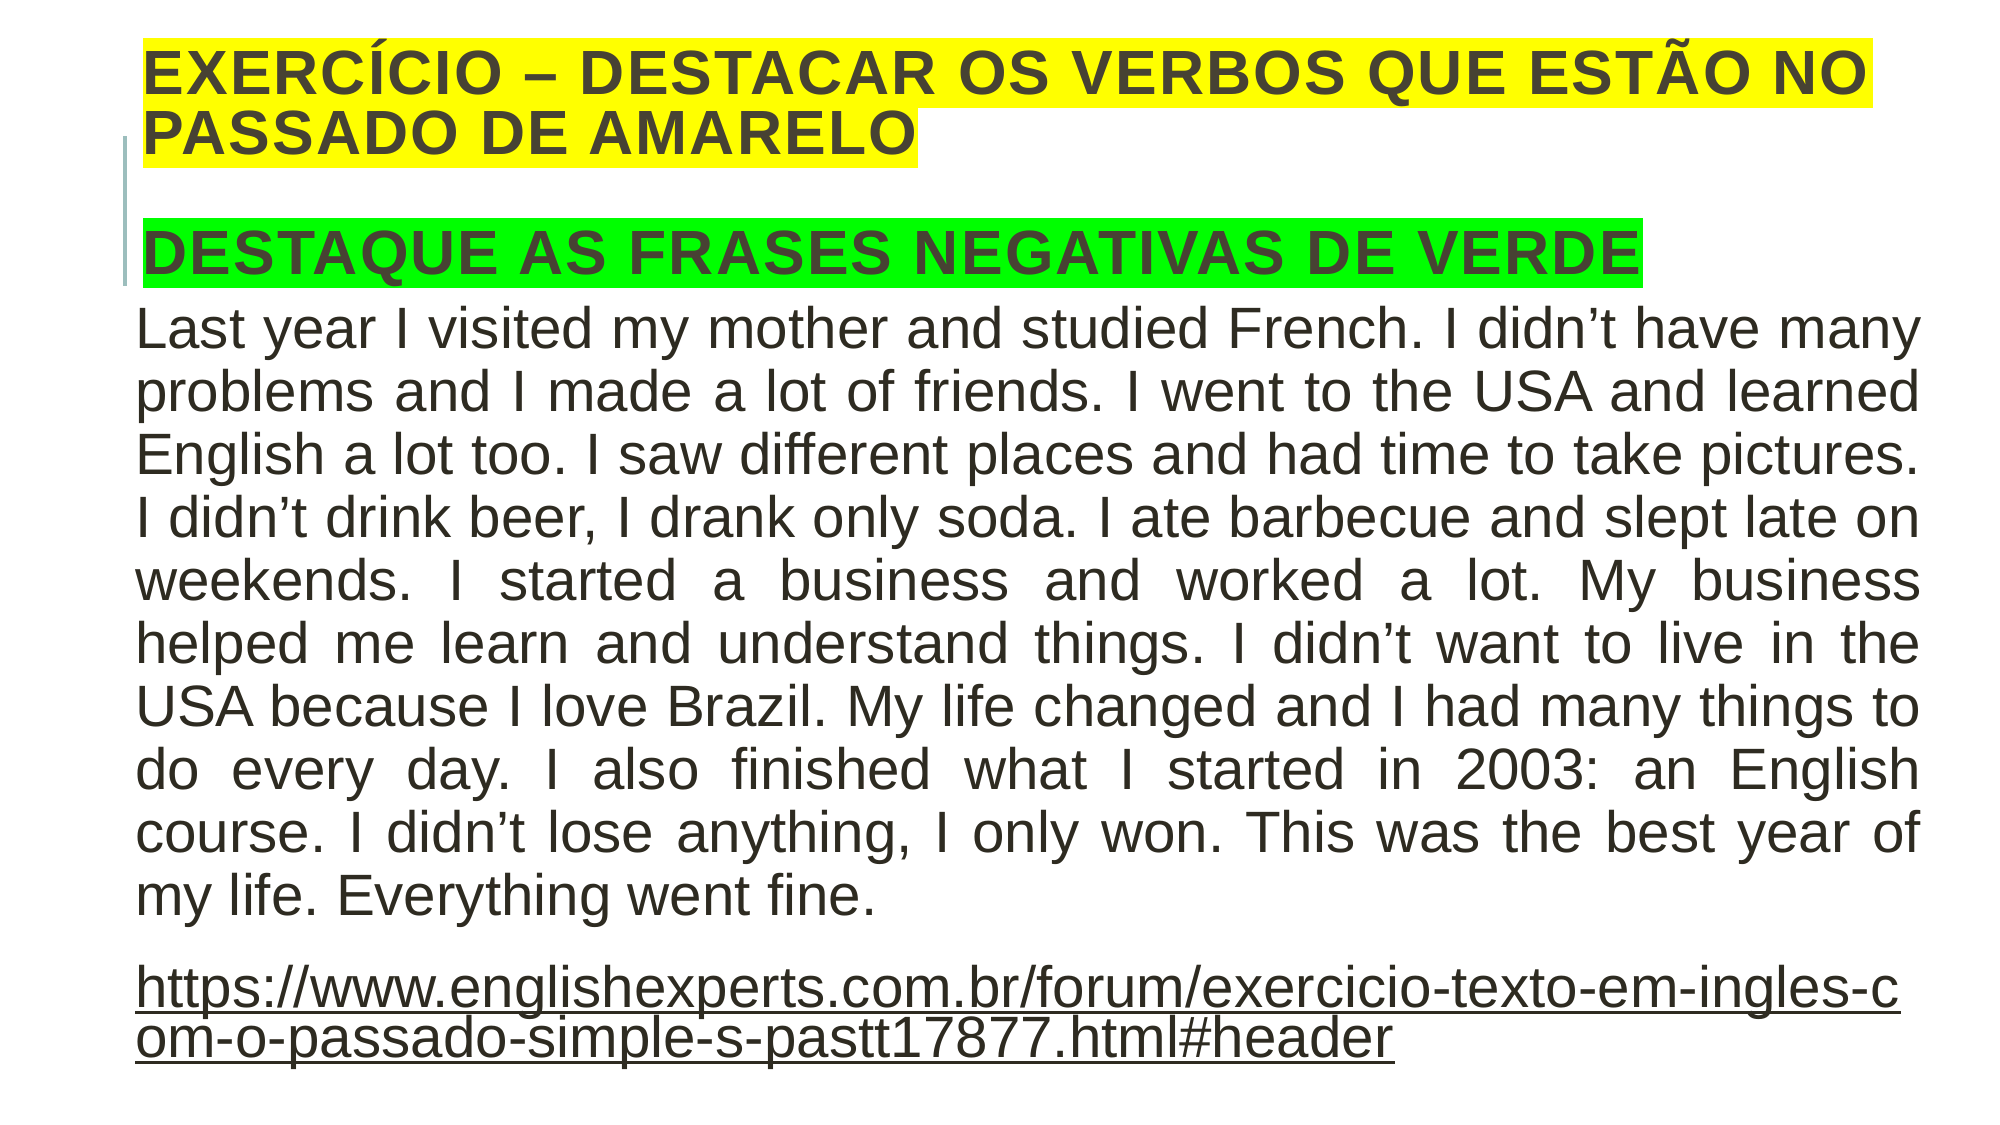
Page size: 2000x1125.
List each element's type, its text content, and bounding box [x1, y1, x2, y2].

title Exercício – destacar os verbos que estão no passado de amarelo destaque as frases negativas de verde [127, 42, 1957, 291]
list Last year I visited my mother and studied French. I didn’t have many problems and I made a lot of friends. I went to the USA and learned English a lot too. I saw different places and had time to take pictures. I didn’t drink beer, I drank only soda. I ate barbecue and slept late on weekends. I started a business and worked a lot. My business helped me learn and understand things. I didn’t want to live in the USA because I love Brazil. My life changed and I had many things to do every day. I also finished what I started in 2003: an English course. I didn’t lose anything, I only won. This was the best year of my life. Everything went fine. https://www.englishexperts.com.br/forum/exercicio-texto-em-ingles-com-o-passado-simple-s-pastt17877.html#header [127, 290, 1932, 1106]
